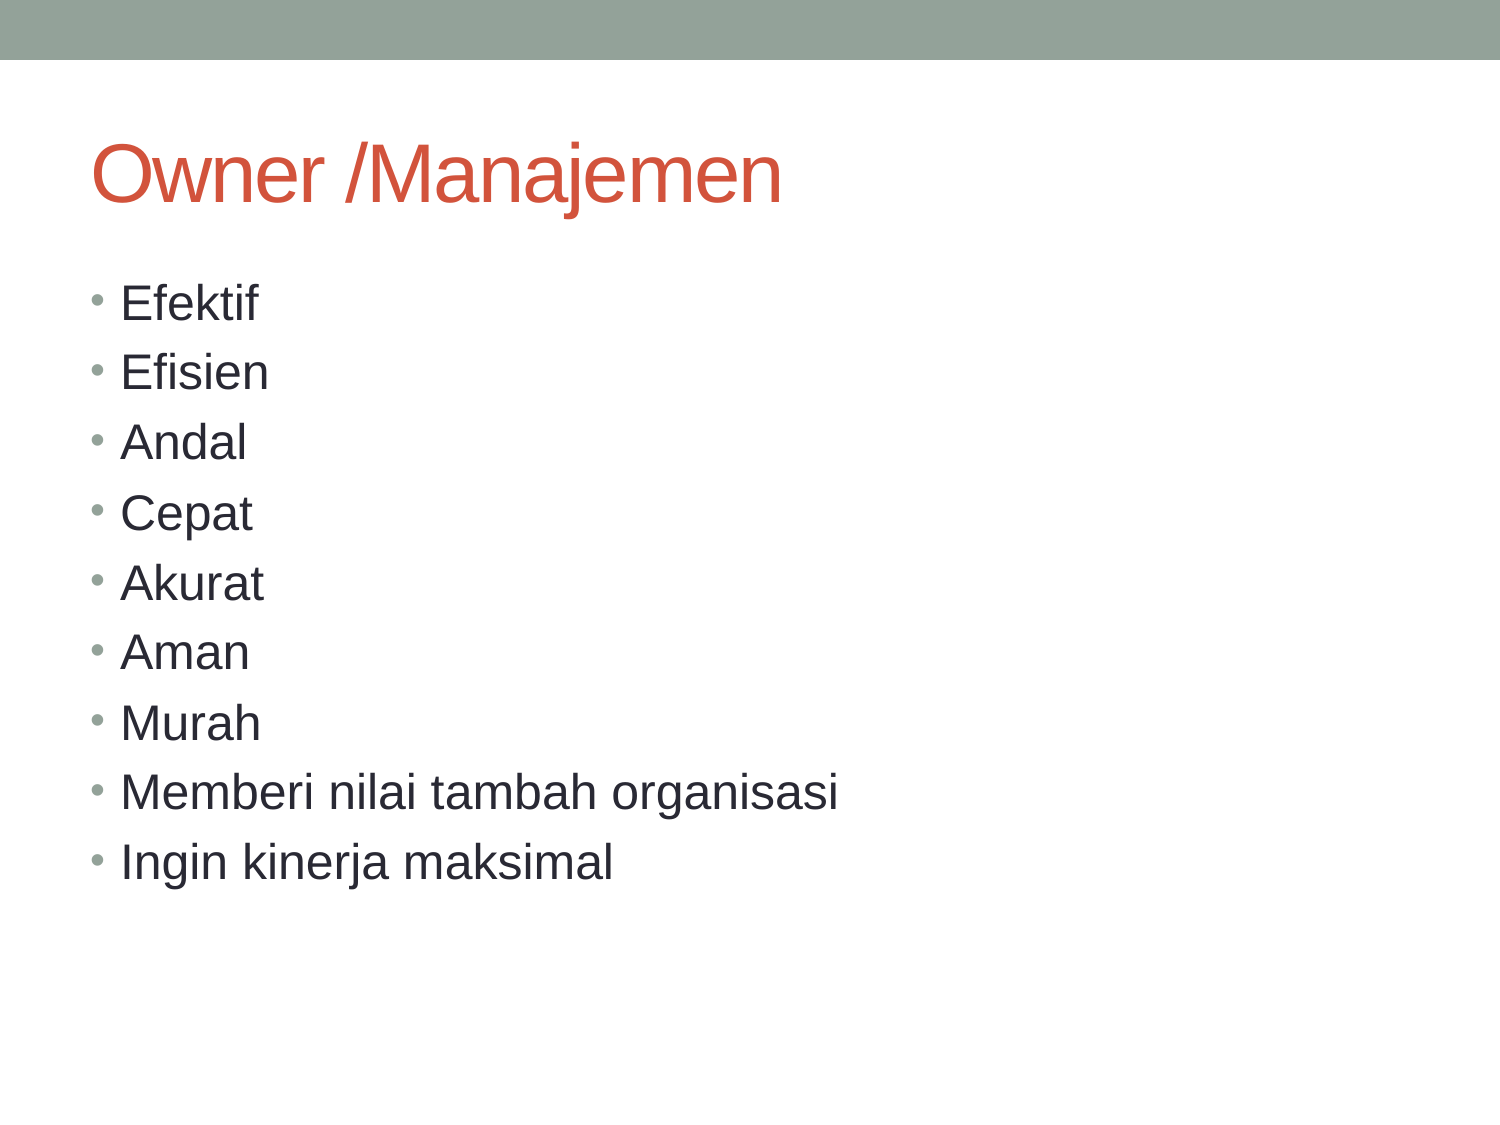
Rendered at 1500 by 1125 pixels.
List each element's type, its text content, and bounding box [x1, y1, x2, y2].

list Efektif Efisien Andal Cepat Akurat Aman Murah Memberi nilai tambah organisasi Ingin kinerja maksimal [75, 262, 1425, 1063]
title Owner /Manajemen [75, 87, 1425, 250]
